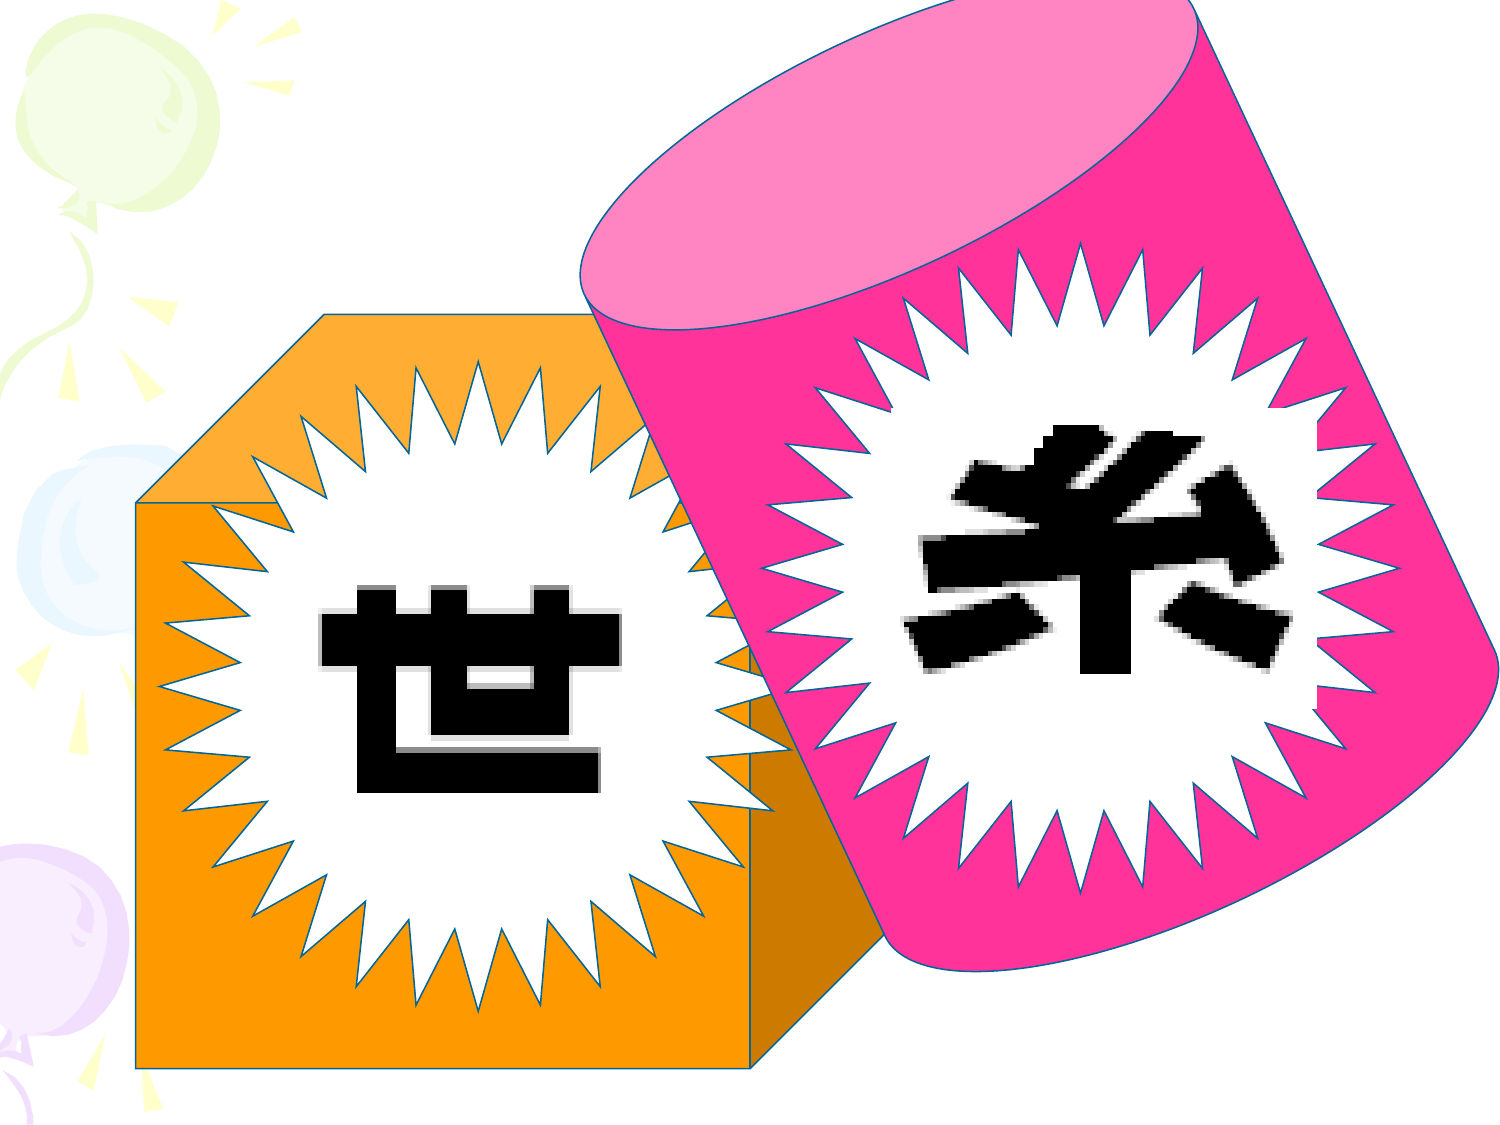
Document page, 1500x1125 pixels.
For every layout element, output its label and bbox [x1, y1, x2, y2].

text_box [300, 526, 644, 823]
text_box [1323, 498, 1394, 543]
text_box [855, 243, 1307, 407]
text_box [159, 361, 791, 1012]
text_box [1323, 650, 1376, 693]
text_box [891, 408, 1318, 709]
text_box [580, 0, 1499, 972]
text_box [1323, 443, 1376, 487]
text_box [1323, 545, 1400, 591]
text_box [761, 387, 1346, 894]
text_box [1323, 594, 1394, 638]
text_box [135, 314, 884, 1069]
